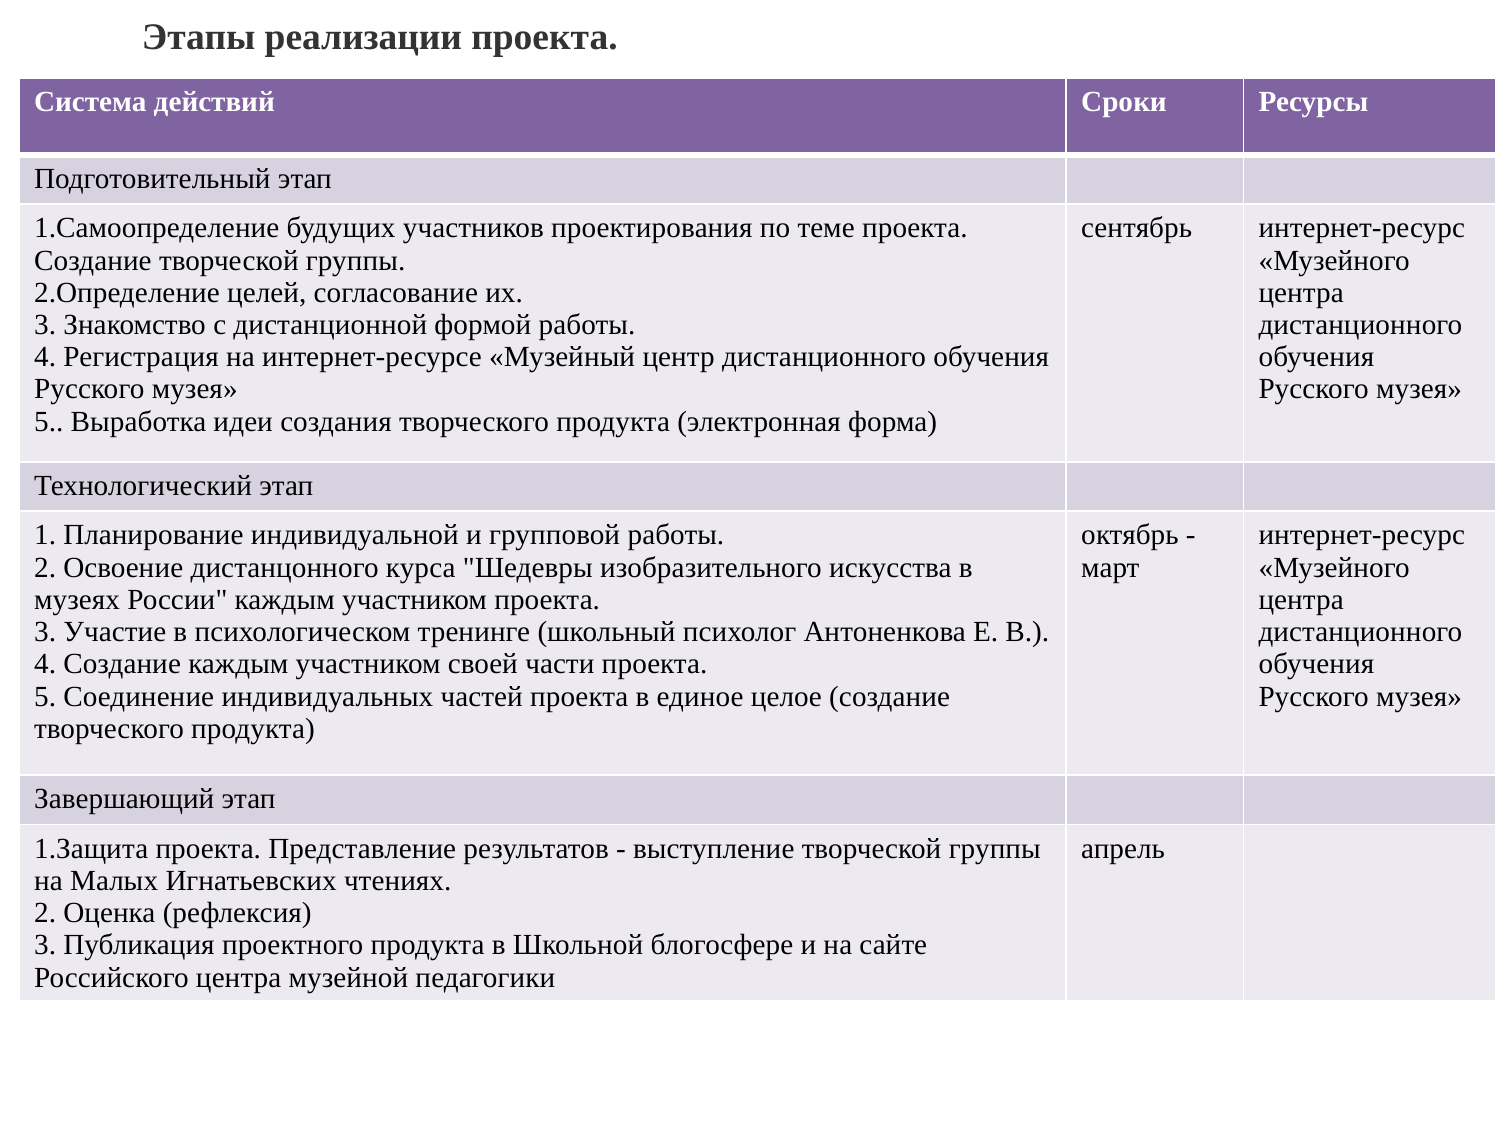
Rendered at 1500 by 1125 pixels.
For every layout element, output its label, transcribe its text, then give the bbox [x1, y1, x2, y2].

table_cell [1067, 158, 1243, 203]
table_cell октябрь - март [1067, 512, 1243, 774]
table_cell [1067, 463, 1243, 510]
table_cell Подготовительный этап [20, 158, 1065, 203]
table_cell интернет-ресурс «Музейного центра дистанционного обучения Русского музея» [1244, 512, 1495, 774]
table_cell 1.Самоопределение будущих участников проектирования по теме проекта. Создание творческой группы. 2.Определение целей, согласование их. 3. Знакомство с дистанционной формой работы. 4. Регистрация на интернет-ресурсе «Музейный центр дистанционного обучения Русского музея» 5.. Выработка идеи создания творческого продукта (электронная форма) [20, 205, 1065, 461]
table_cell апрель [1067, 825, 1243, 1000]
table_cell сентябрь [1067, 205, 1243, 461]
table_cell [1067, 776, 1243, 824]
table_header Система действий [20, 79, 1065, 152]
table_cell [1244, 776, 1495, 824]
table_cell [1244, 158, 1495, 203]
table_cell Завершающий этап [20, 776, 1065, 824]
table_cell [1244, 463, 1495, 510]
table_cell [1244, 825, 1495, 1000]
table_cell 1.Защита проекта. Представление результатов - выступление творческой группы на Малых Игнатьевских чтениях. 2. Оценка (рефлексия) 3. Публикация проектного продукта в Школьной блогосфере и на сайте Российского центра музейной педагогики [20, 825, 1065, 1000]
text_box Этапы реализации проекта. [89, 4, 708, 64]
table_cell 1. Планирование индивидуальной и групповой работы. 2. Освоение дистанцонного курса "Шедевры изобразительного искусства в музеях России" каждым участником проекта. 3. Участие в психологическом тренинге (школьный психолог Антоненкова Е. В.). 4. Создание каждым участником своей части проекта. 5. Соединение индивидуальных частей проекта в единое целое (создание творческого продукта) [20, 512, 1065, 774]
table_cell Технологический этап [20, 463, 1065, 510]
table_header Сроки [1067, 79, 1243, 152]
table_cell интернет-ресурс «Музейного центра дистанционного обучения Русского музея» [1244, 205, 1495, 461]
table_header Ресурсы [1244, 79, 1495, 152]
